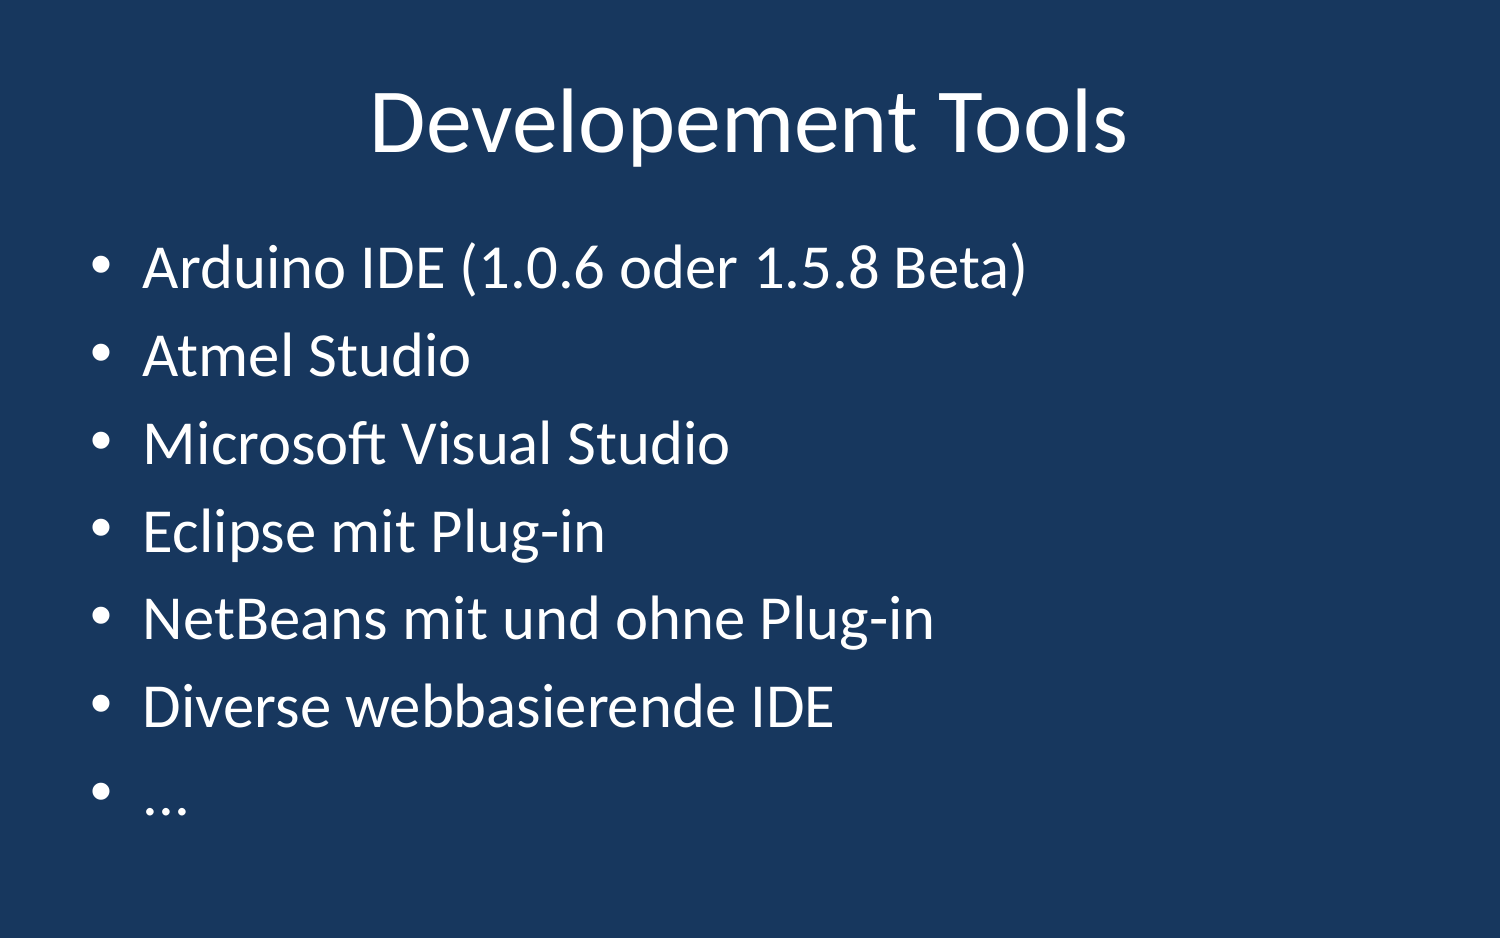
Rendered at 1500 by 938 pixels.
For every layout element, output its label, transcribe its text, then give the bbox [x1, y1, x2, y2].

list Arduino IDE (1.0.6 oder 1.5.8 Beta) Atmel Studio Microsoft Visual Studio Eclipse mit Plug-in NetBeans mit und ohne Plug-in Diverse webbasierende IDE ... [75, 218, 1425, 838]
title Developement Tools [75, 37, 1425, 194]
